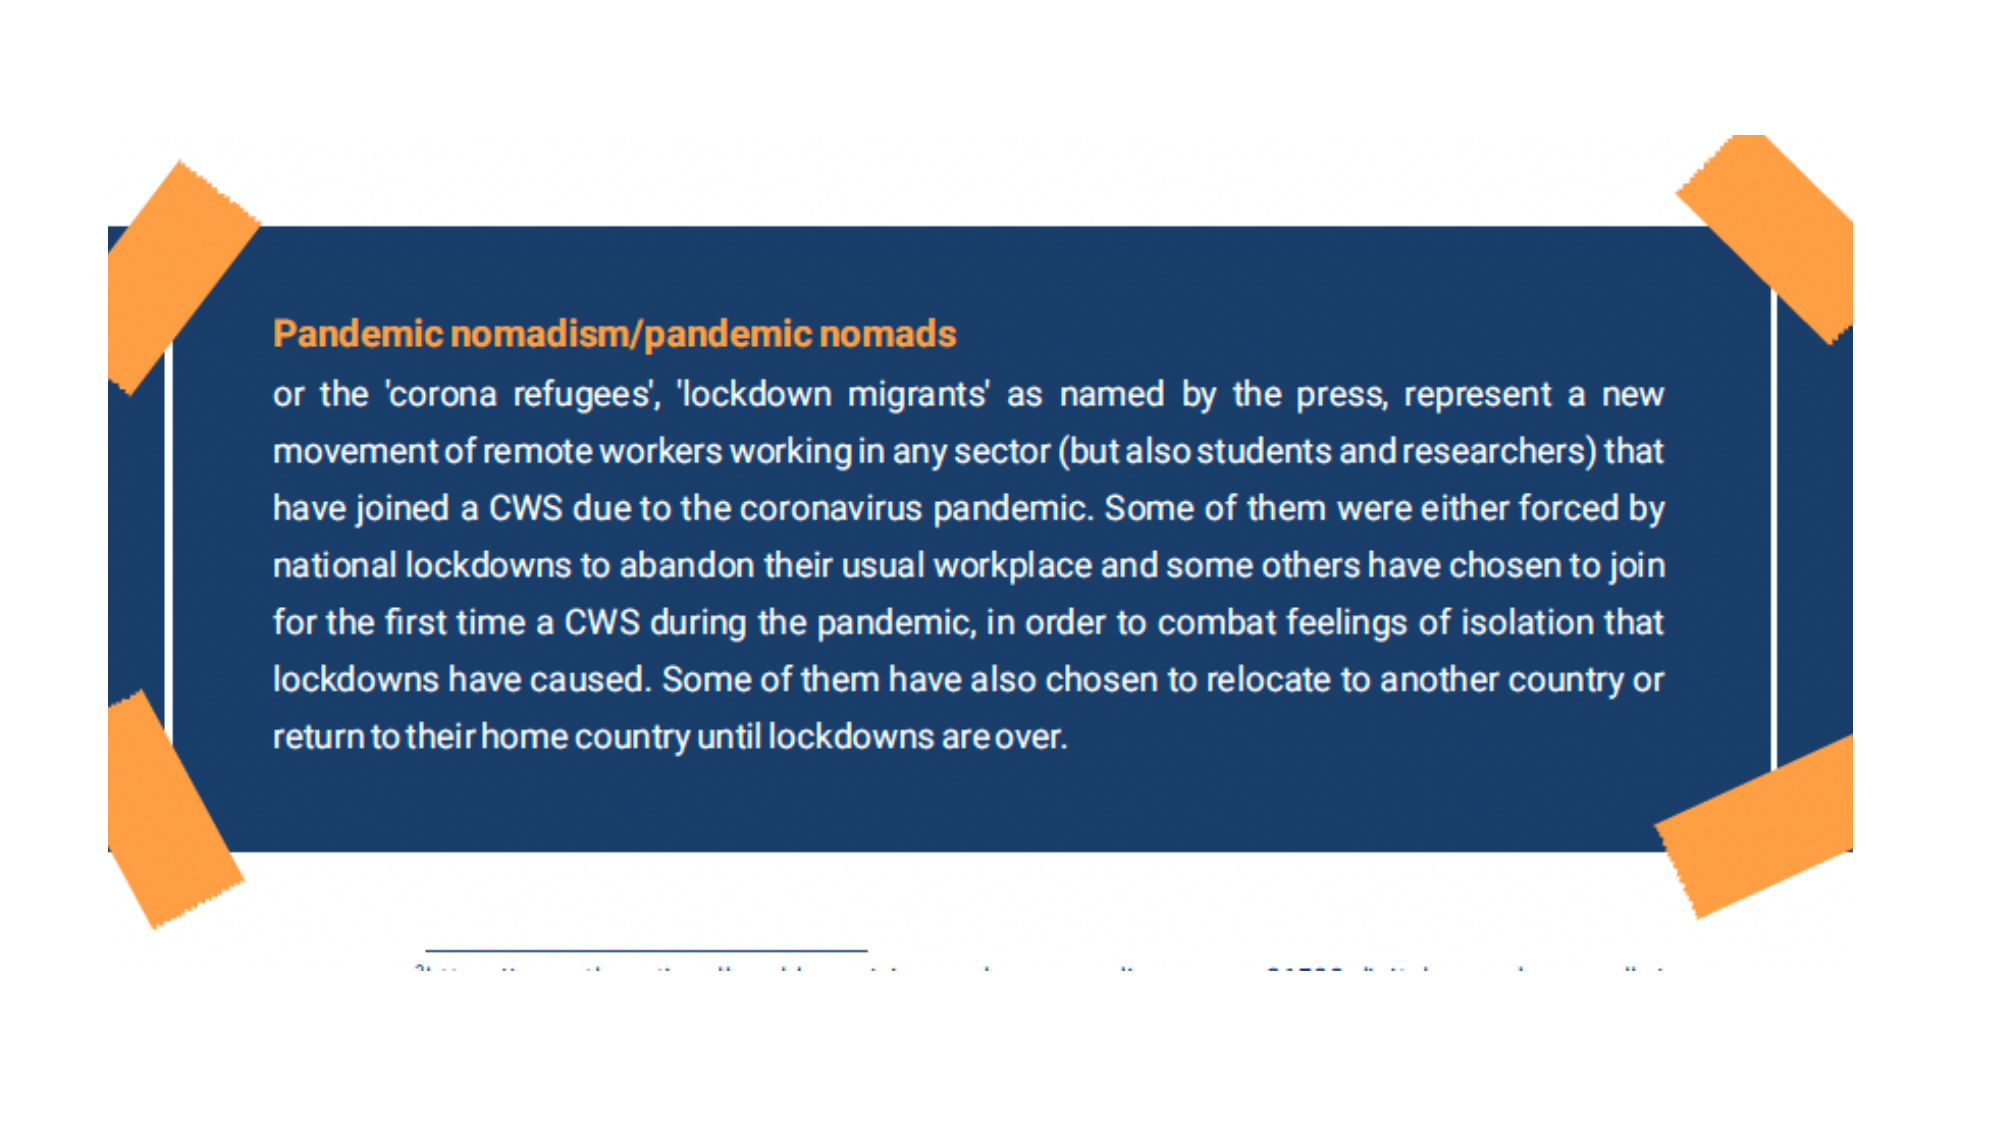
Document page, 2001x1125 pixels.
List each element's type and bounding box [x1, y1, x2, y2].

picture [108, 135, 1853, 971]
